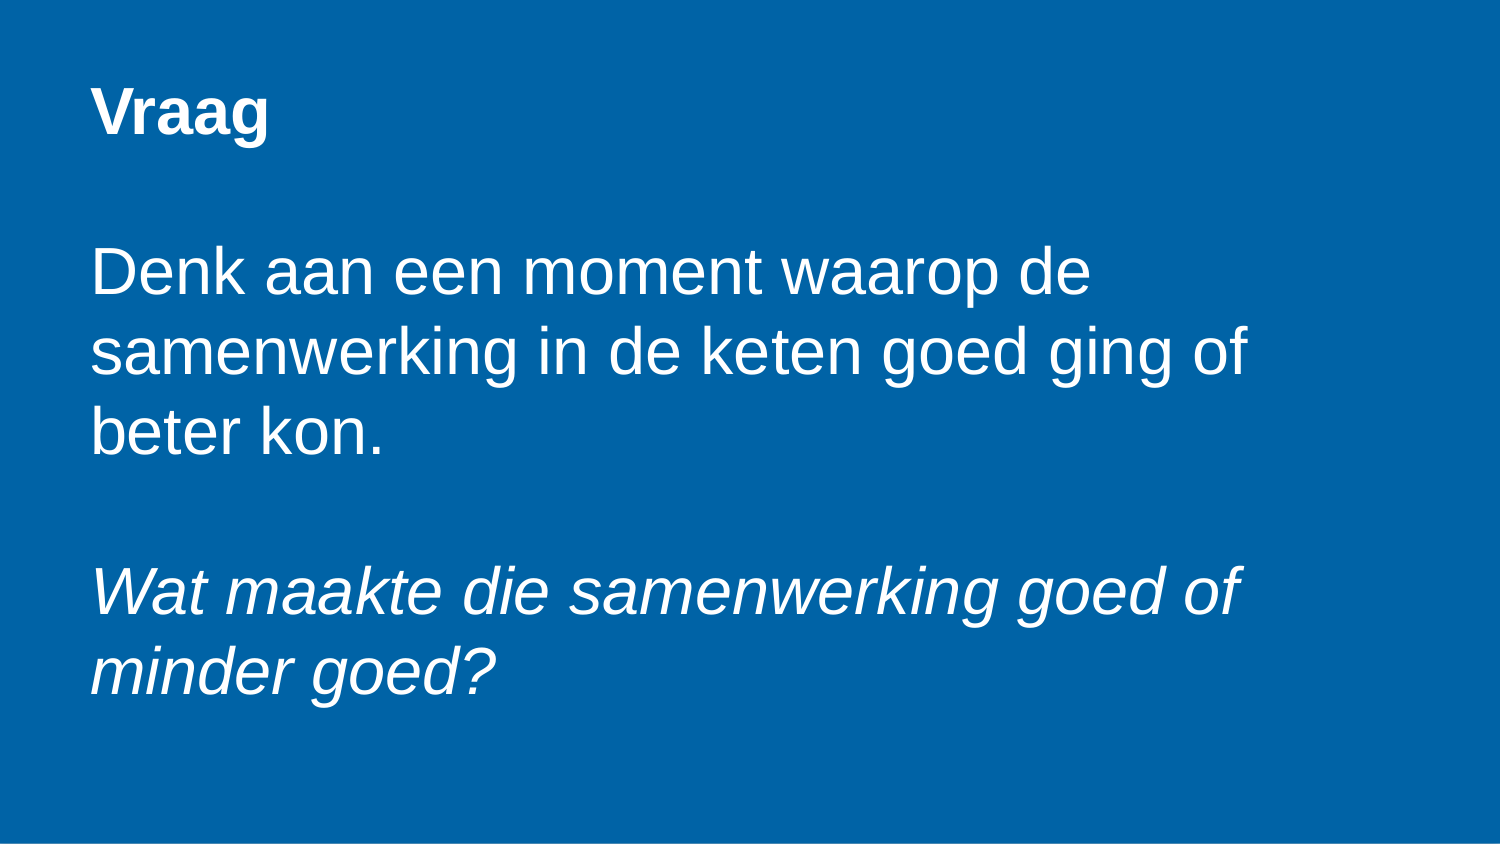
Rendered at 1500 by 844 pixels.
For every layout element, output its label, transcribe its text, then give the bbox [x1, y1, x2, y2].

title Vraag Denk aan een moment waarop de samenwerking in de keten goed ging of beter kon. Wat maakte die samenwerking goed of minder goed? [75, 57, 1425, 779]
